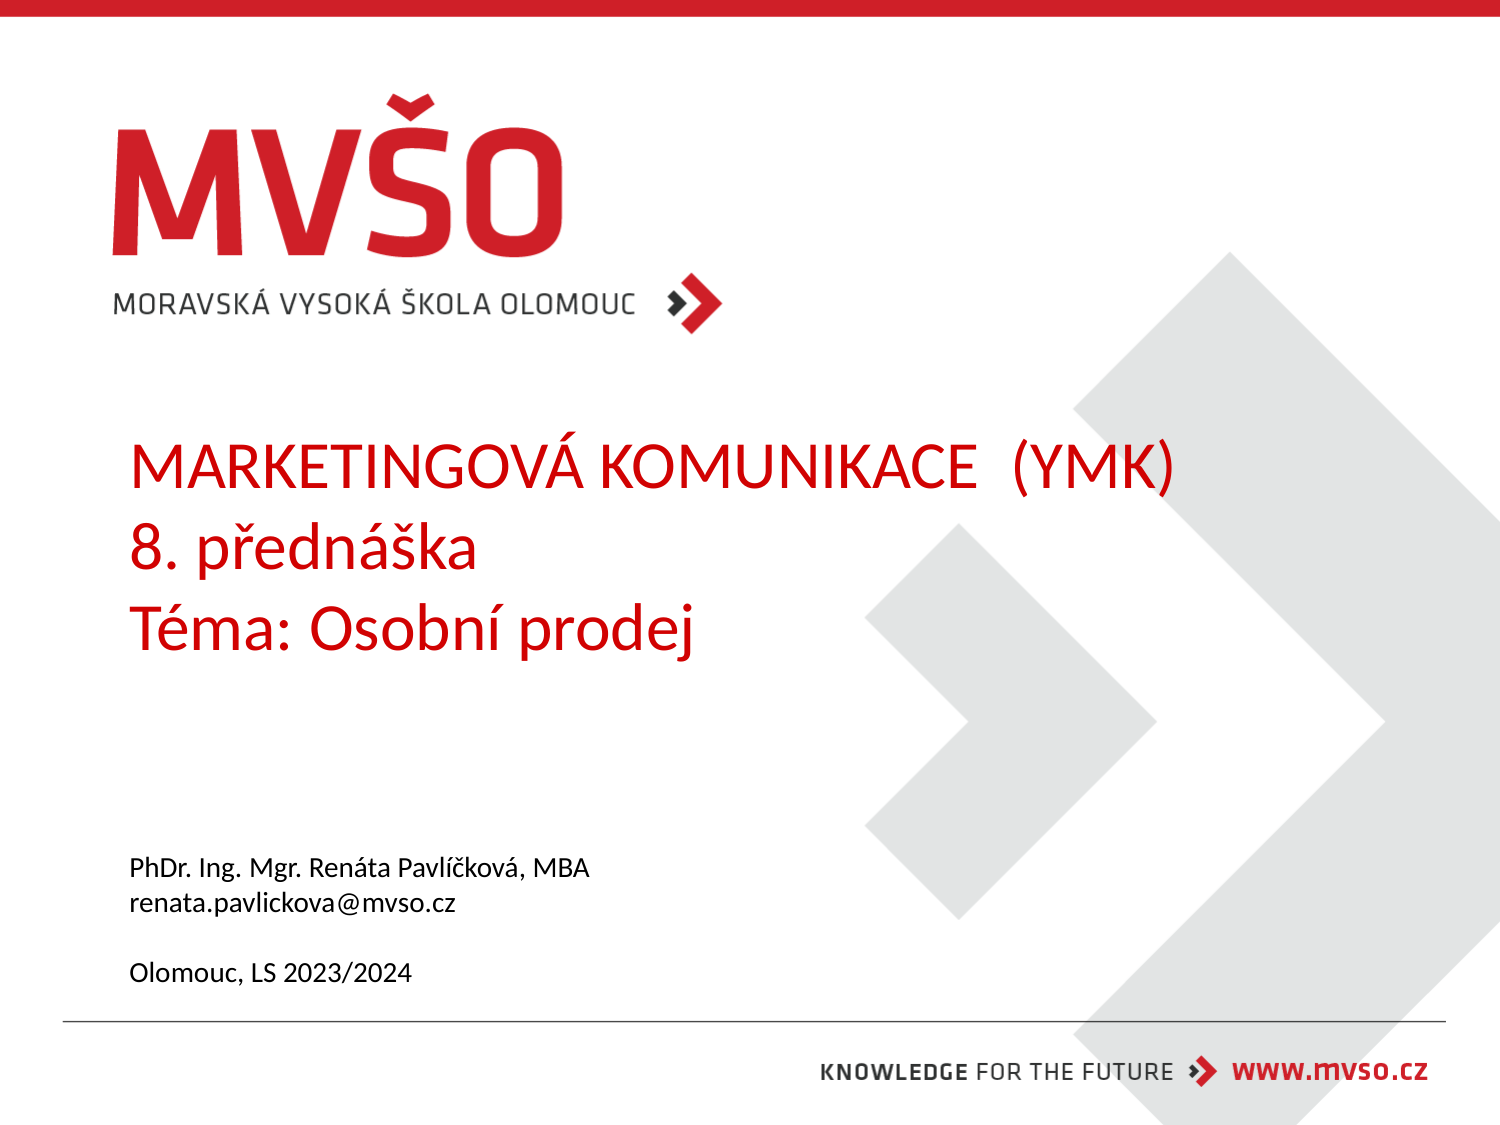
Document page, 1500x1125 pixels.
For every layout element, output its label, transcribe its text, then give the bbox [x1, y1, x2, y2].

title MARKETINGOVÁ KOMUNIKACE (YMK) 8. přednáška Téma: Osobní prodej [129, 420, 1232, 744]
picture [0, 0, 1500, 1125]
text_box PhDr. Ing. Mgr. Renáta Pavlíčková, MBA renata.pavlickova@mvso.cz Olomouc, LS 2023/2024 [129, 848, 639, 996]
